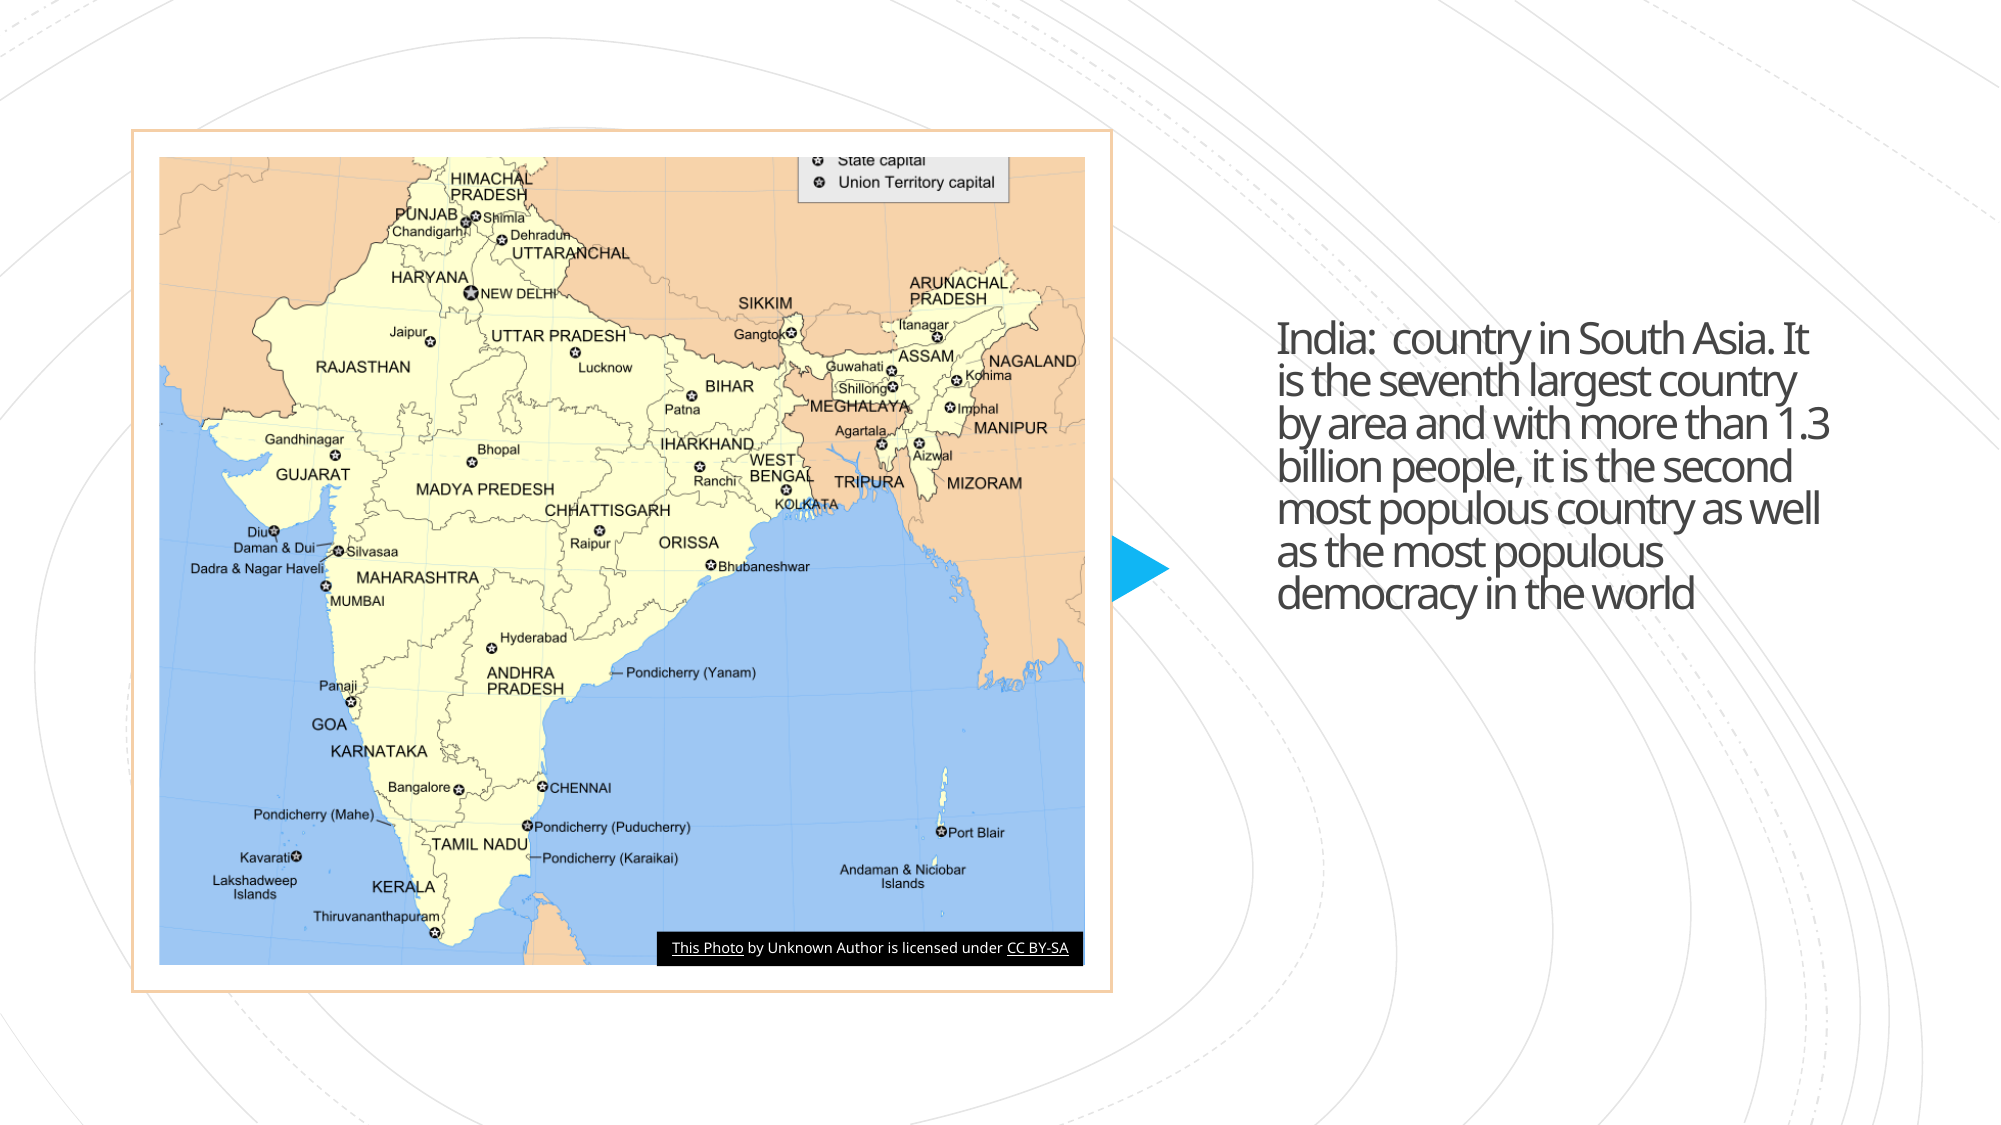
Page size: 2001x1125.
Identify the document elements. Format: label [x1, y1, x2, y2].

list [159, 157, 1086, 965]
text_box [0, 0, 2000, 1125]
